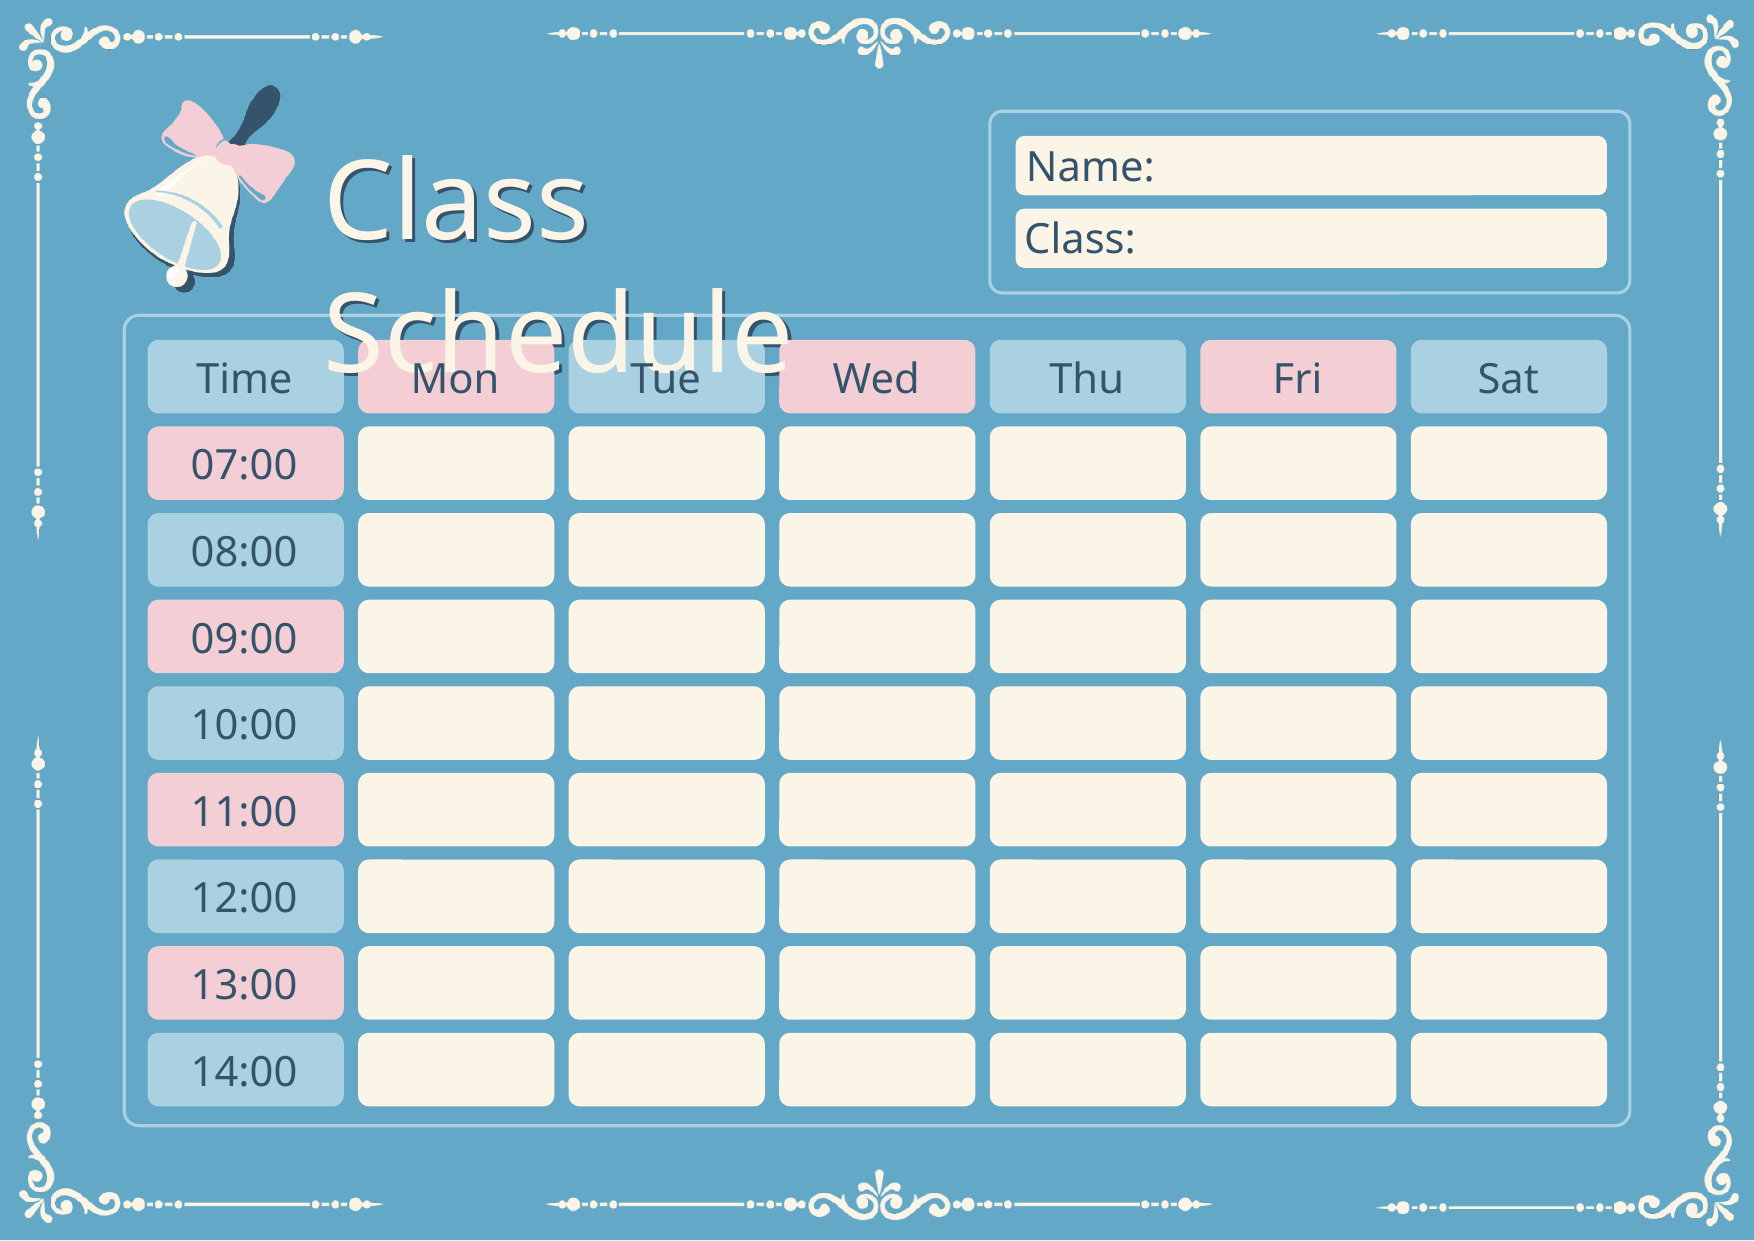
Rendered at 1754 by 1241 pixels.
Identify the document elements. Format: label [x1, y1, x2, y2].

text_box [989, 339, 1187, 1107]
text_box [568, 339, 766, 1107]
text_box [1410, 339, 1608, 1107]
text_box [357, 339, 555, 1107]
text_box [779, 339, 976, 1107]
picture [19, 7, 1739, 1229]
text_box [147, 339, 344, 1107]
text_box [0, 0, 1754, 1241]
text_box [1200, 339, 1397, 1107]
